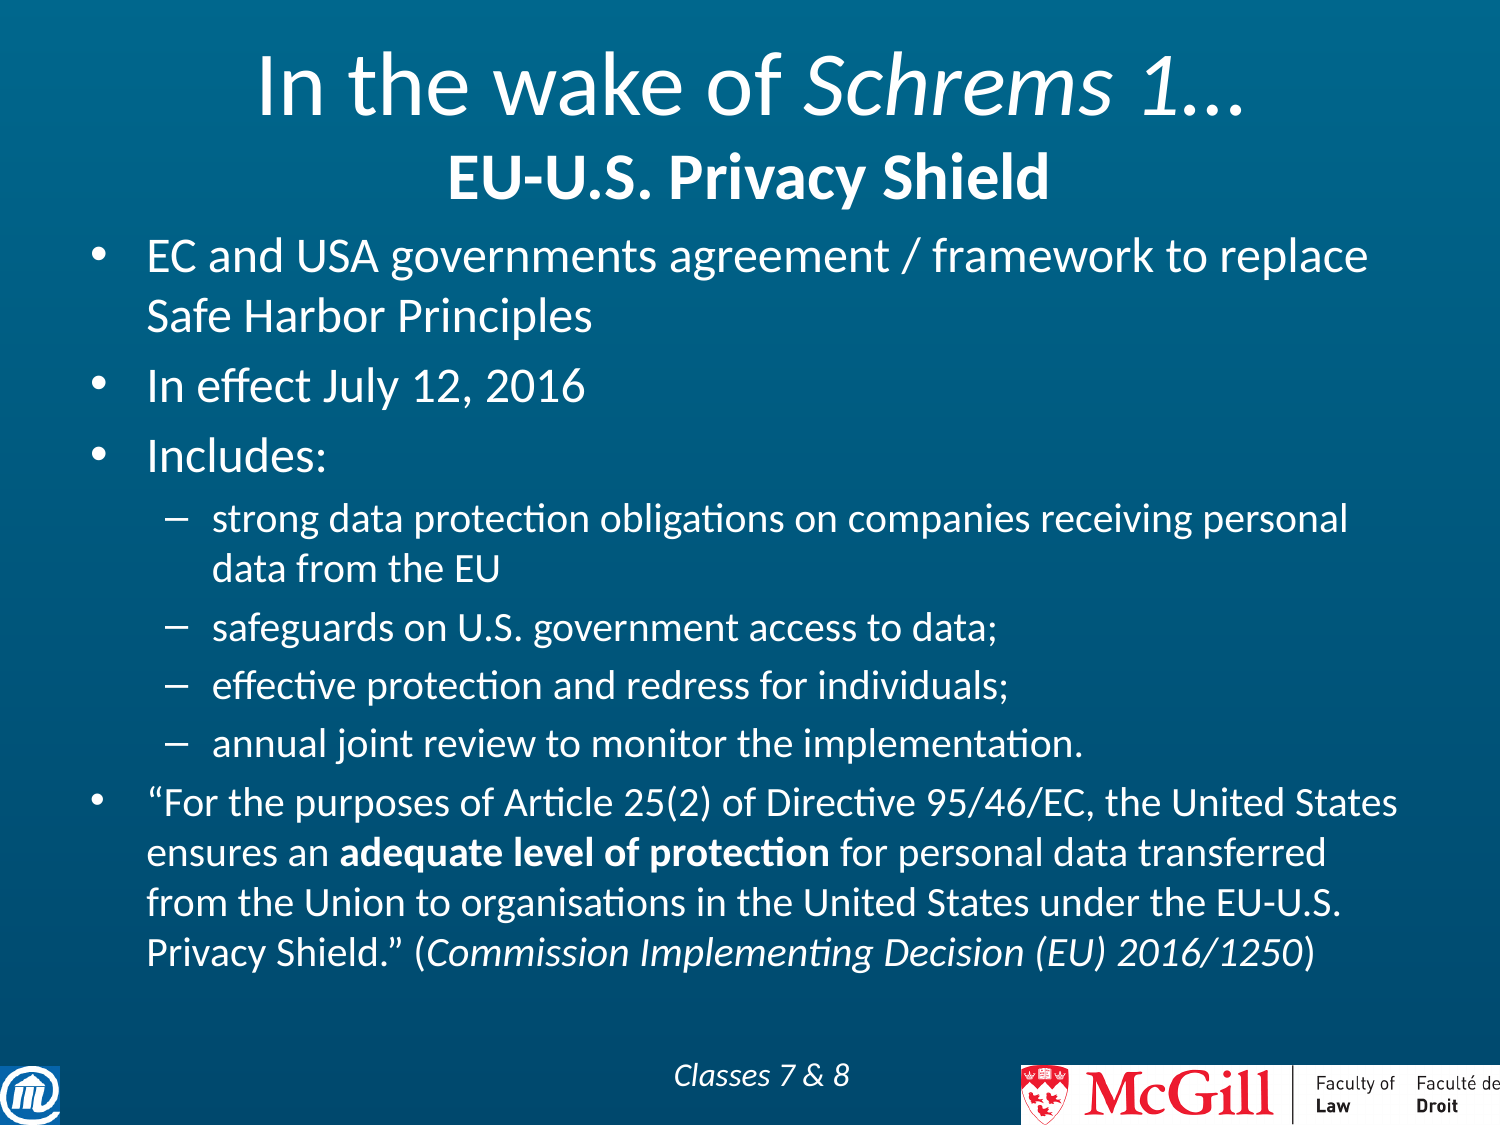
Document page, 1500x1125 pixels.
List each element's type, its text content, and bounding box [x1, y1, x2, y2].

title In the wake of Schrems 1… [75, 0, 1425, 125]
picture [1022, 1066, 1500, 1125]
footer Classes 7 & 8 [490, 1042, 1034, 1103]
list EU-U.S. Privacy Shield EC and USA governments agreement / framework to replace Safe Harbor Principles In effect July 12, 2016 Includes: strong data protection obligations on companies receiving personal data from the EU safeguards on U.S. government access to data; effective protection and redress for individuals; annual joint review to monitor the implementation. “For the purposes of Article 25(2) of Directive 95/46/EC, the United States ensures an adequate level of protection for personal data transferred from the Union to organisations in the United States under the EU-U.S. Privacy Shield.” (Commission Implementing Decision (EU) 2016/1250) [75, 125, 1425, 1005]
picture [0, 1067, 59, 1125]
